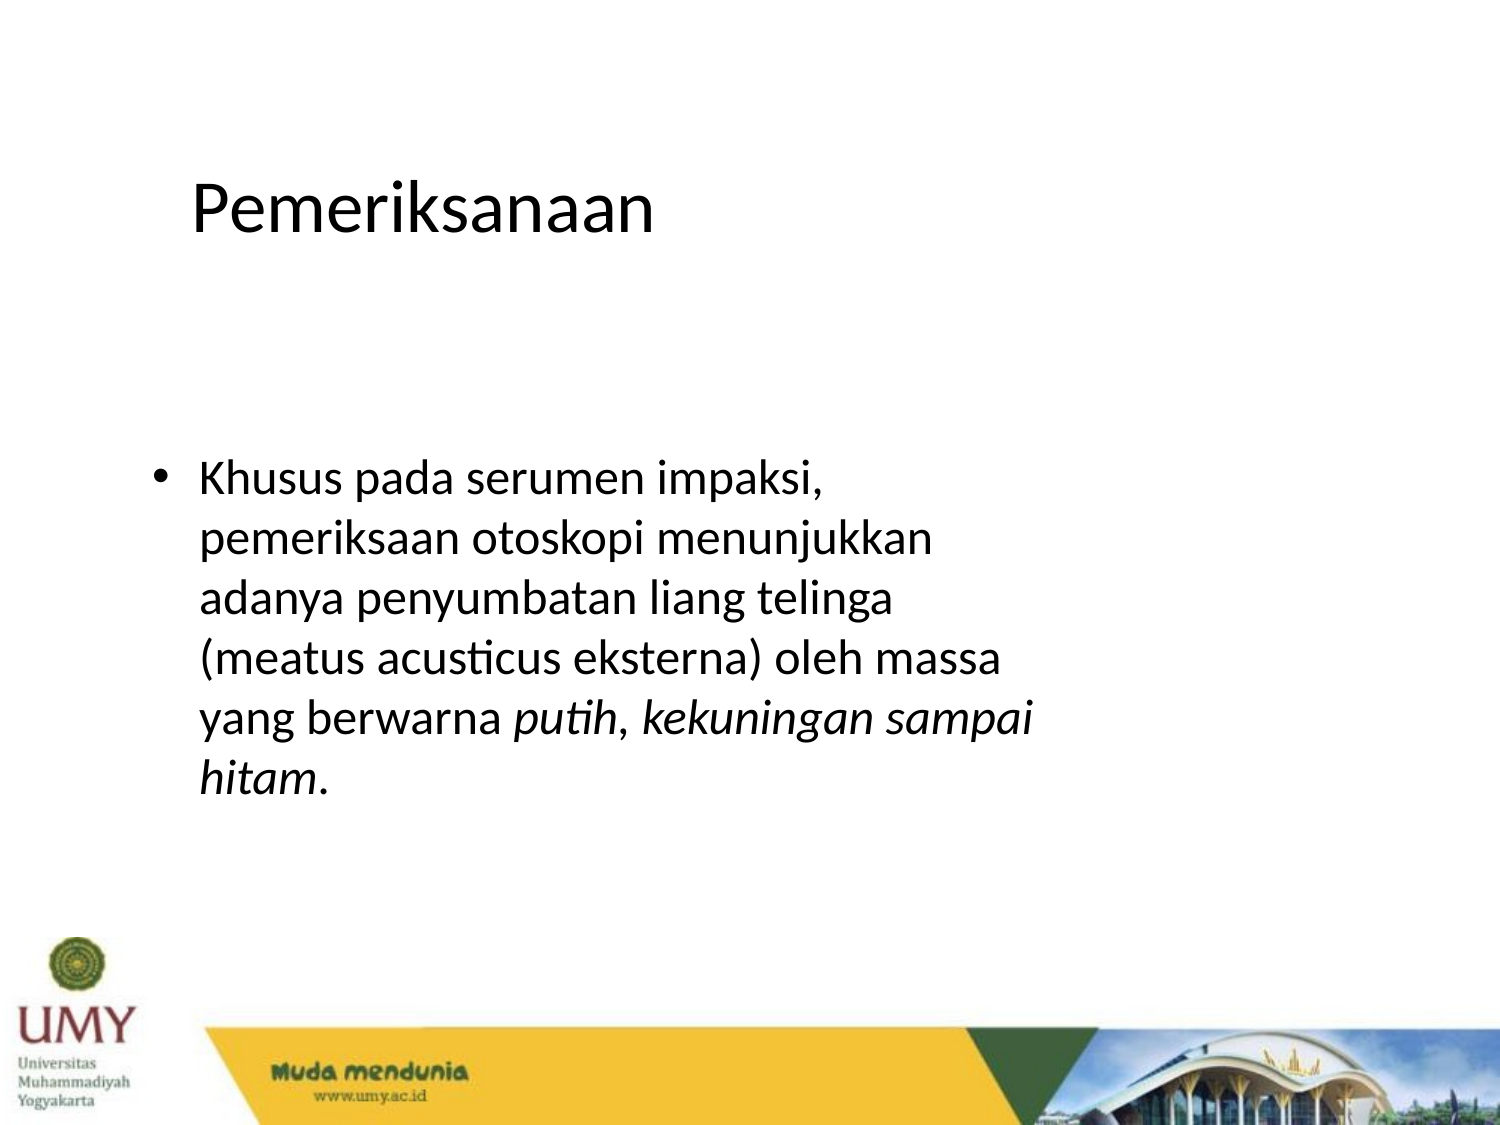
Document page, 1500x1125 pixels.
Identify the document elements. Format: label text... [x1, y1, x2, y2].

picture [4, 937, 1500, 1125]
text_box Khusus pada serumen impaksi, pemeriksaan otoskopi menunjukkan adanya penyumbatan liang telinga (meatus acusticus eksterna) oleh massa yang berwarna putih, kekuningan sampai hitam. [137, 437, 1050, 813]
text_box Pemeriksanaan [177, 149, 672, 255]
